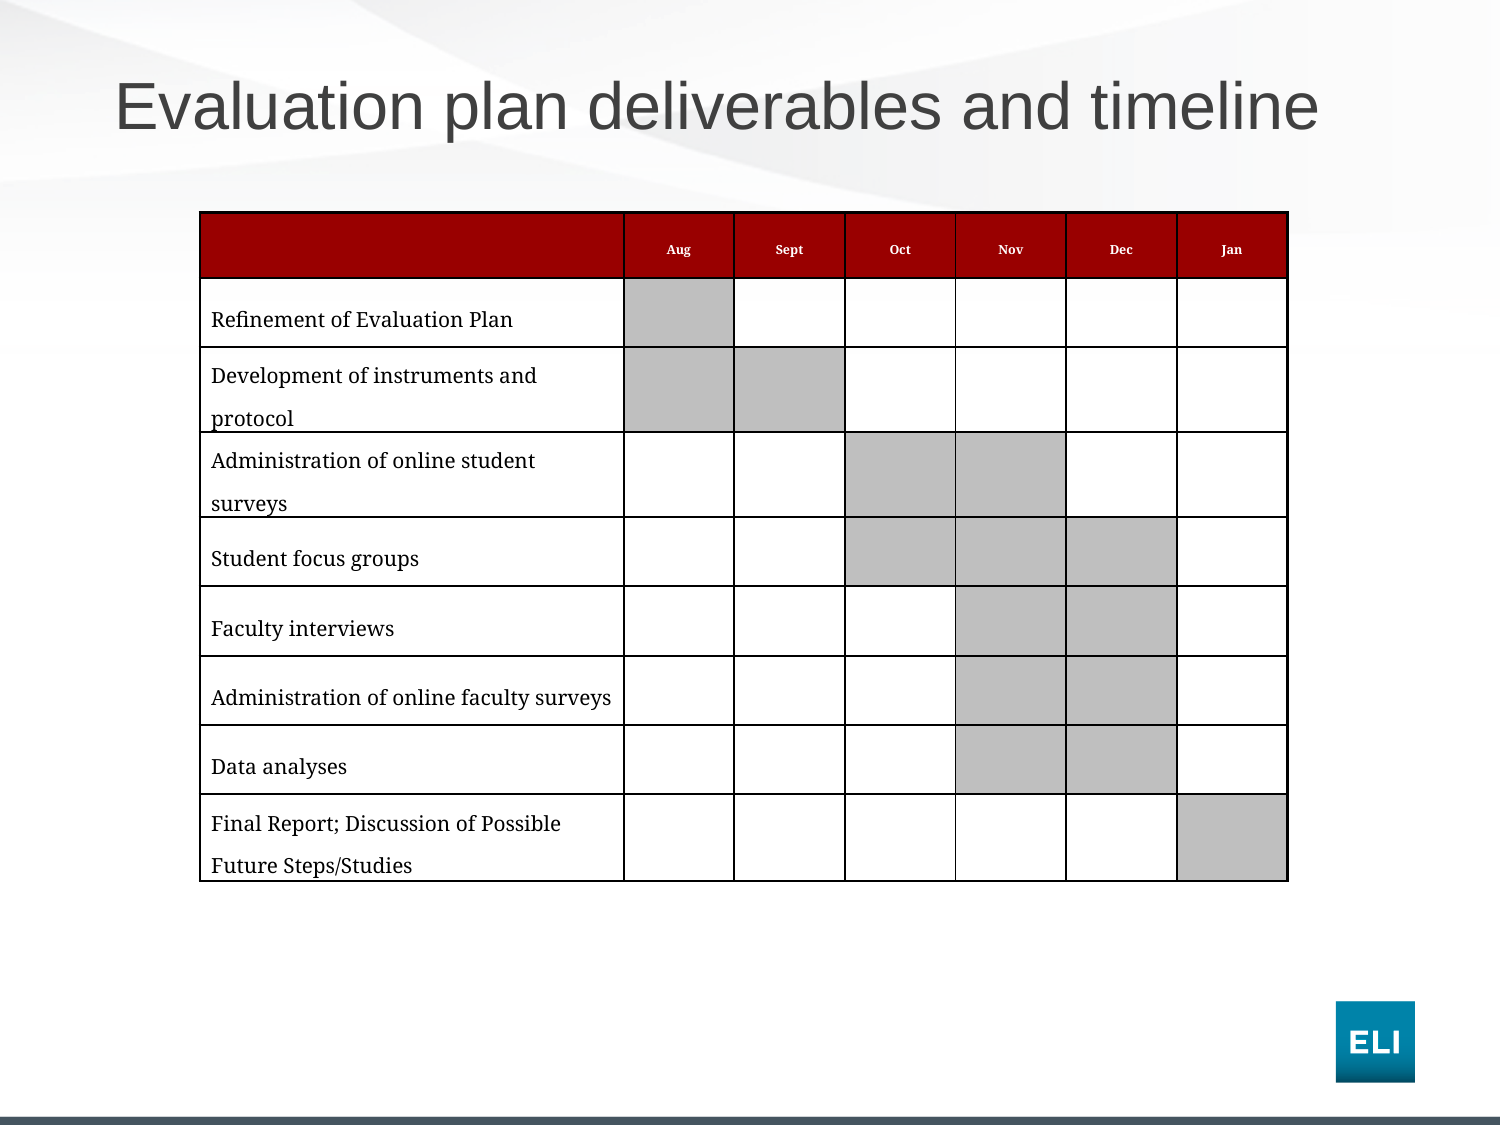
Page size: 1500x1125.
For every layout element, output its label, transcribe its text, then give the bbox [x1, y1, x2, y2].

table_cell [625, 657, 733, 724]
table_cell [625, 795, 733, 880]
table_cell [1178, 518, 1286, 585]
table_cell [1067, 587, 1176, 655]
table_cell [735, 657, 844, 724]
table_cell [846, 726, 955, 793]
table_cell Administration of online student surveys [201, 433, 623, 516]
table_cell [625, 279, 733, 346]
table_header Dec [1067, 214, 1176, 277]
title Evaluation plan deliverables and timeline [99, 55, 1416, 176]
table_cell Final Report; Discussion of Possible Future Steps/Studies [201, 795, 623, 880]
table_cell [1067, 518, 1176, 585]
table_cell [1067, 795, 1176, 880]
table_cell [735, 518, 844, 585]
table_cell [956, 433, 1065, 516]
table_cell [846, 348, 955, 431]
table_cell Development of instruments and protocol [201, 348, 623, 431]
table_cell [1178, 657, 1286, 724]
table_cell [625, 518, 733, 585]
table_cell Data analyses [201, 726, 623, 793]
table_cell [846, 657, 955, 724]
table_header Oct [846, 214, 955, 277]
table_cell [625, 726, 733, 793]
table_cell Refinement of Evaluation Plan [201, 279, 623, 346]
table_cell [1178, 433, 1286, 516]
table_header Jan [1178, 214, 1286, 277]
table_cell [956, 795, 1065, 880]
table_cell [956, 518, 1065, 585]
table_cell [1178, 279, 1286, 346]
table_header Nov [956, 214, 1065, 277]
table_cell [846, 587, 955, 655]
picture [0, 0, 1500, 1125]
table_header Aug [625, 214, 733, 277]
table_cell Administration of online faculty surveys [201, 657, 623, 724]
table_cell [1067, 726, 1176, 793]
table_cell [956, 587, 1065, 655]
table_cell [1178, 348, 1286, 431]
table_cell [735, 587, 844, 655]
table_cell [846, 279, 955, 346]
table_cell [625, 433, 733, 516]
table_cell [735, 433, 844, 516]
table_cell [1067, 657, 1176, 724]
table_cell [1178, 587, 1286, 655]
table_cell [846, 795, 955, 880]
table_cell [956, 348, 1065, 431]
table_cell [956, 279, 1065, 346]
table_cell [735, 795, 844, 880]
table_cell Faculty interviews [201, 587, 623, 655]
table_cell [1178, 726, 1286, 793]
table_cell [1067, 433, 1176, 516]
table_cell Student focus groups [201, 518, 623, 585]
table_header Sept [735, 214, 844, 277]
table_cell [956, 657, 1065, 724]
table_cell [735, 726, 844, 793]
table_cell [735, 279, 844, 346]
table_cell [625, 587, 733, 655]
table_cell [625, 348, 733, 431]
table_cell [1067, 348, 1176, 431]
table_cell [846, 433, 955, 516]
table_header [201, 214, 623, 277]
table_cell [846, 518, 955, 585]
table_cell [735, 348, 844, 431]
table_cell [1178, 795, 1286, 880]
table_cell [1067, 279, 1176, 346]
table_cell [956, 726, 1065, 793]
